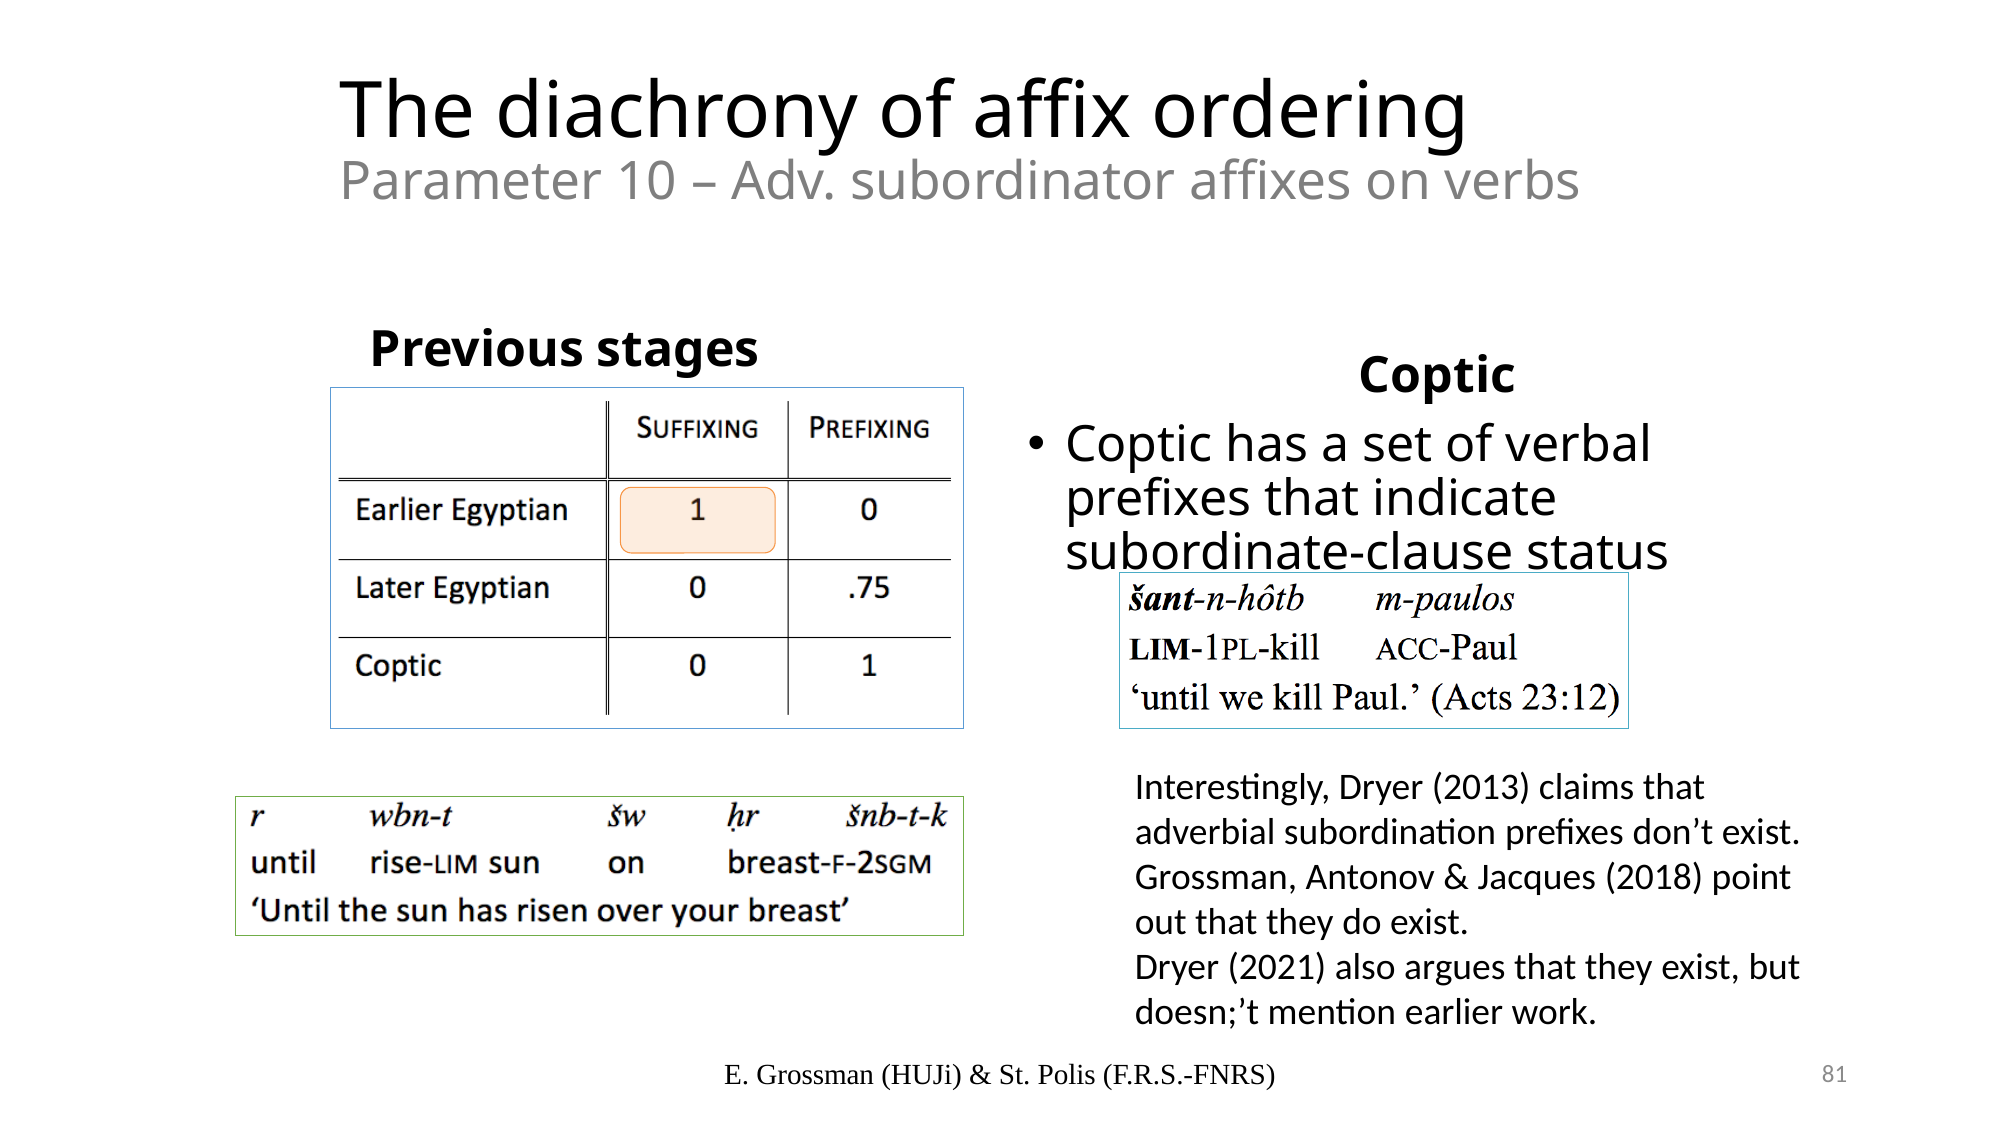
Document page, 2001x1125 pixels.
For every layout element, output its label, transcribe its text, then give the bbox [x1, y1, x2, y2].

list Coptic has a set of verbal prefixes that indicate subordinate-clause status [1012, 410, 1863, 1016]
list Coptic [1012, 275, 1863, 410]
footer E. Grossman (HUJi) & St. Polis (F.R.S.-FNRS) [662, 1042, 1338, 1103]
picture [330, 387, 964, 729]
text_box Interestingly, Dryer (2013) claims that adverbial subordination prefixes don’t exist. Grossman, Antonov & Jacques (2018) point out that they do exist. Dryer (2021) also argues that they exist, but doesn;’t mention earlier work. [1119, 754, 1863, 1040]
title The diachrony of affix ordering Parameter 10 – Adv. subordinator affixes on verbs [324, 46, 1675, 235]
slide_number 81 [1412, 1042, 1863, 1103]
list Previous stages [141, 249, 988, 385]
picture [235, 796, 964, 936]
picture [1119, 572, 1629, 729]
